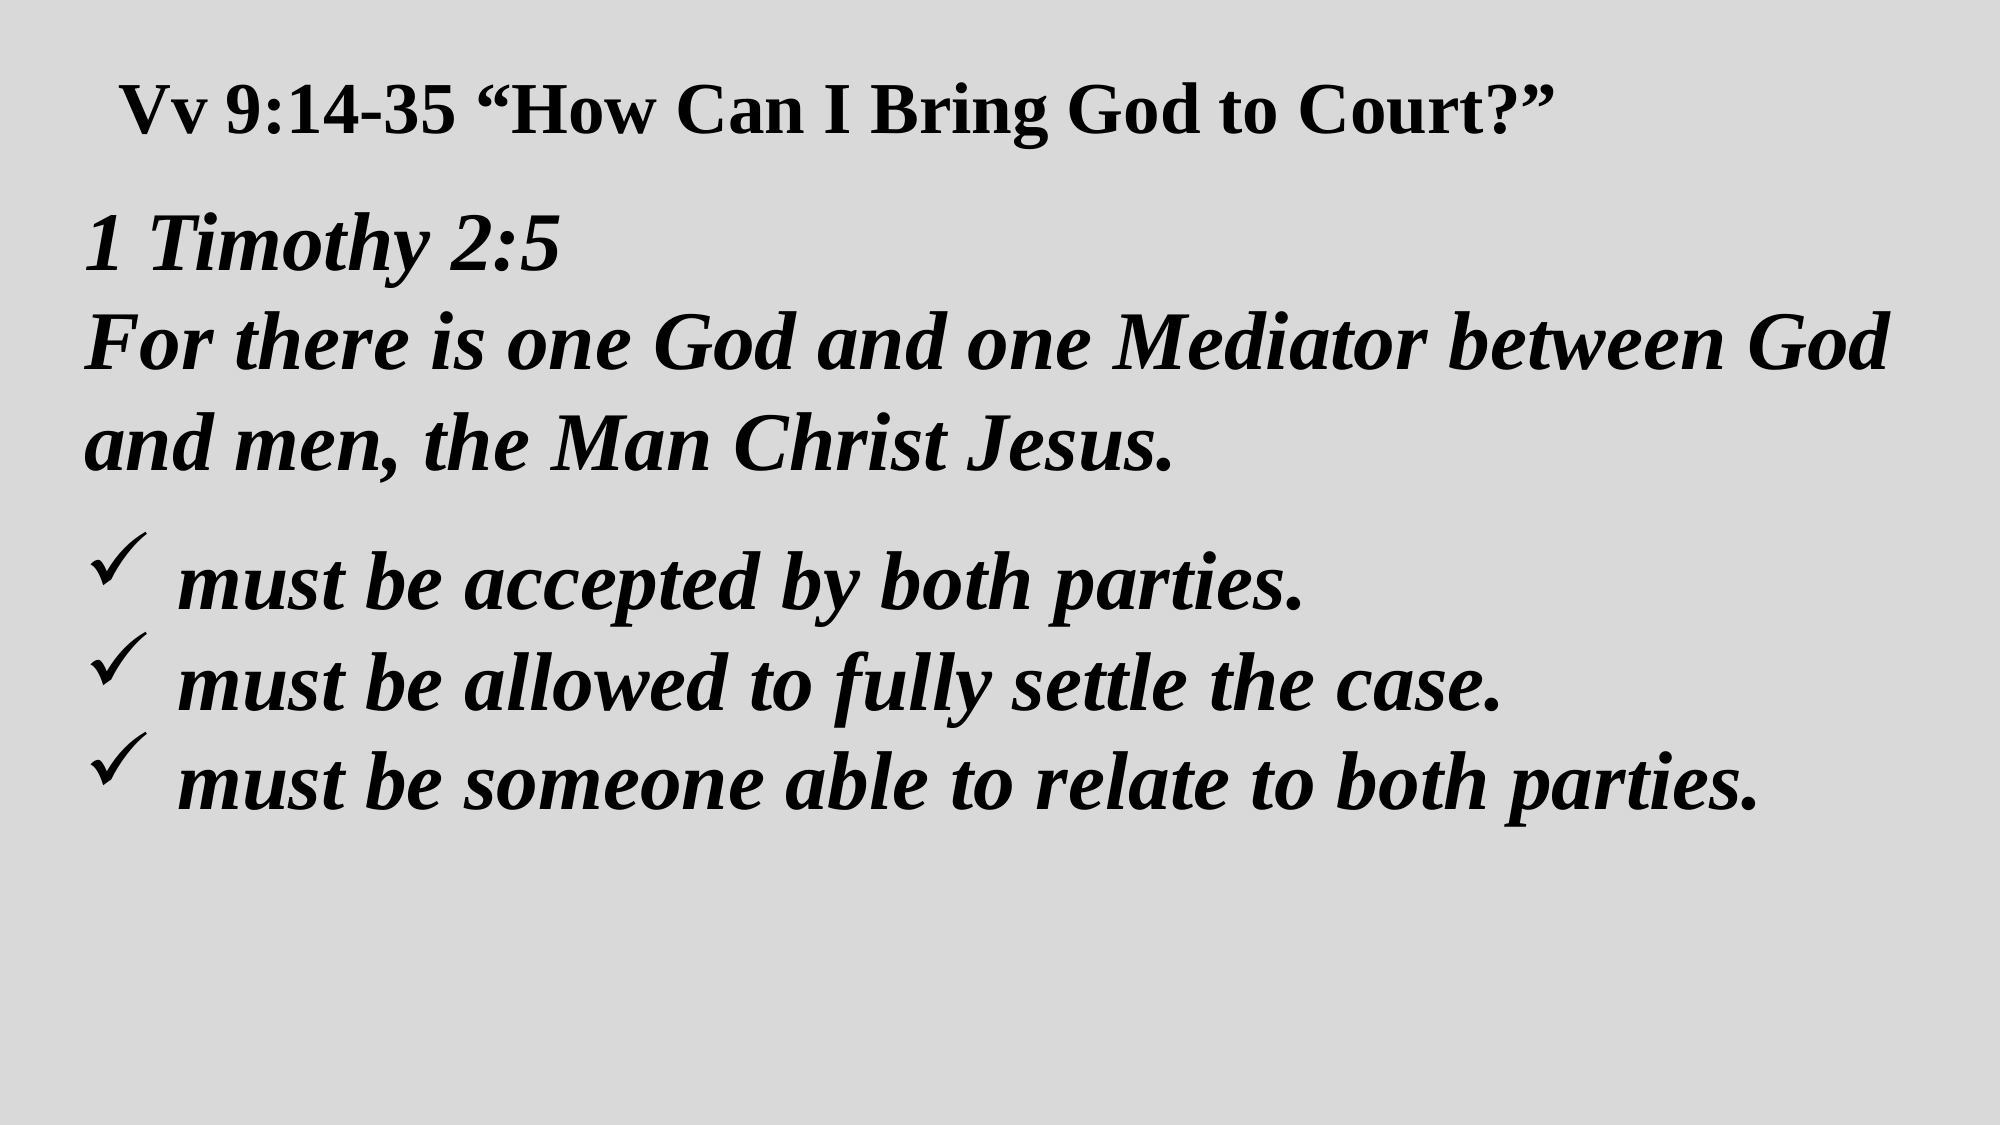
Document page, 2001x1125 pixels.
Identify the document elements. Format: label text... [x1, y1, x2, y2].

text_box 1 Timothy 2:5 For there is one God and one Mediator between God and men, the Man Christ Jesus. must be accepted by both parties. must be allowed to fully settle the case. must be someone able to relate to both parties. [69, 179, 1931, 834]
title Vv 9:14-35 “How Can I Bring God to Court?” [103, 40, 1915, 179]
